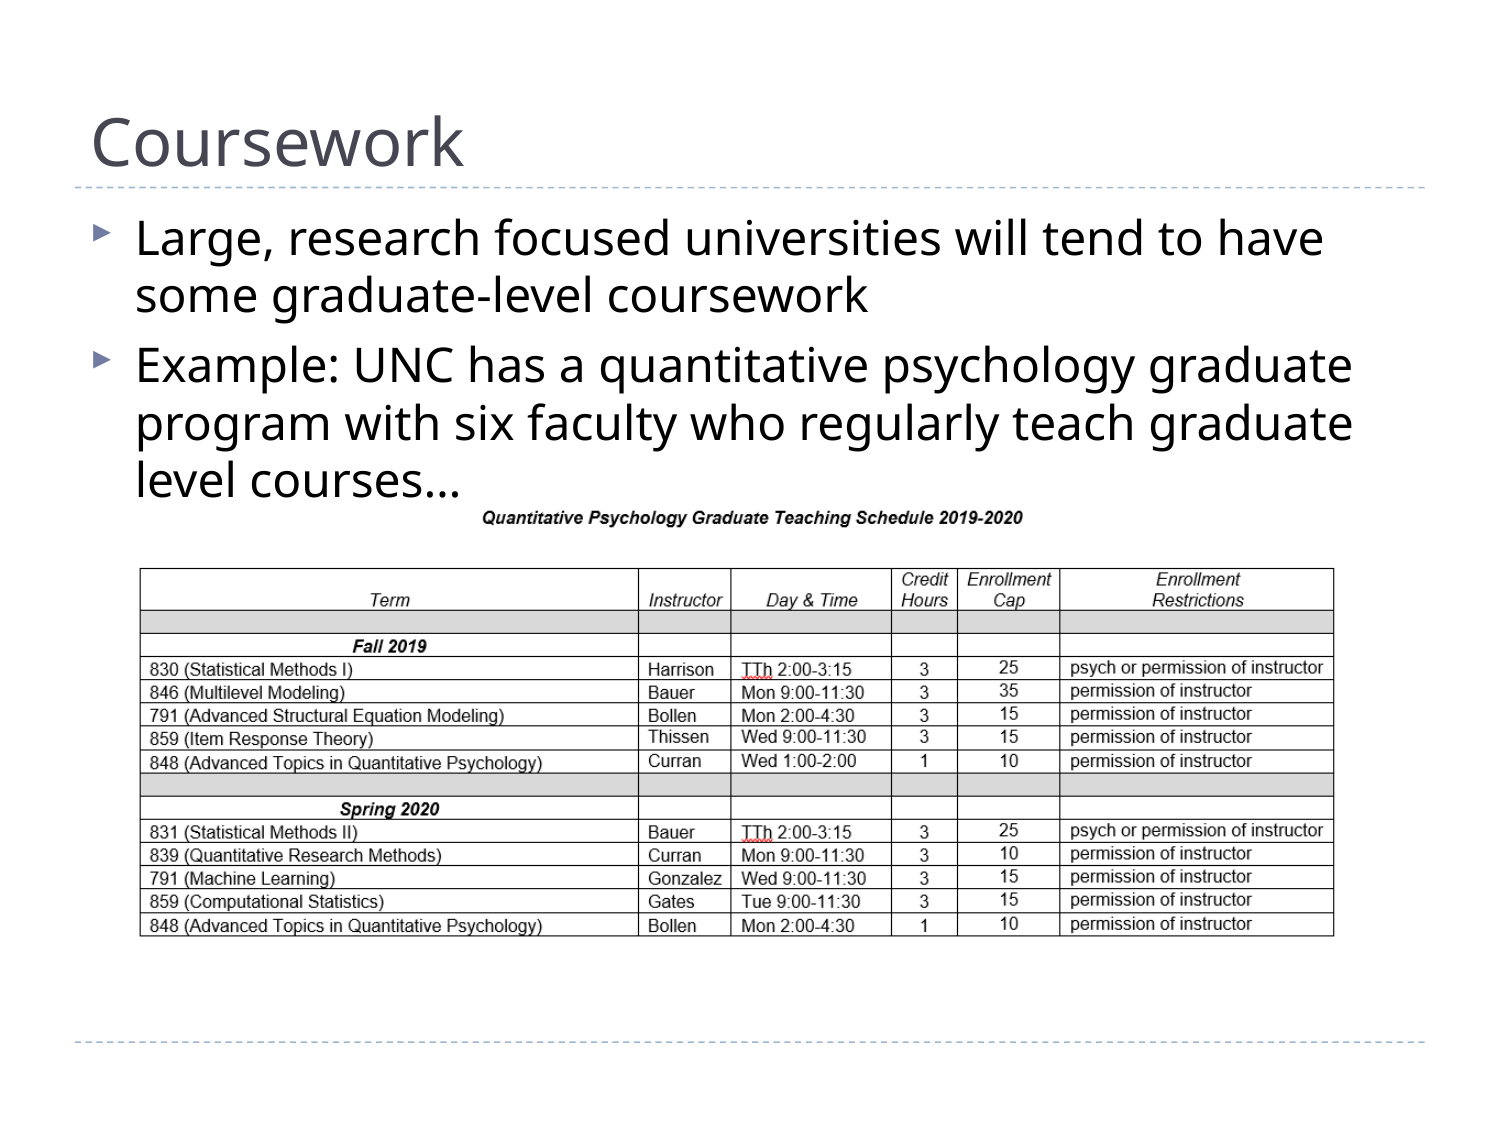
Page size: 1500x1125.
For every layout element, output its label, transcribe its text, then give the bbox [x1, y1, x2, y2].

picture [132, 502, 1342, 943]
list Large, research focused universities will tend to have some graduate-level coursework Example: UNC has a quantitative psychology graduate program with six faculty who regularly teach graduate level courses… [74, 199, 1426, 1011]
title Coursework [74, 24, 1426, 188]
